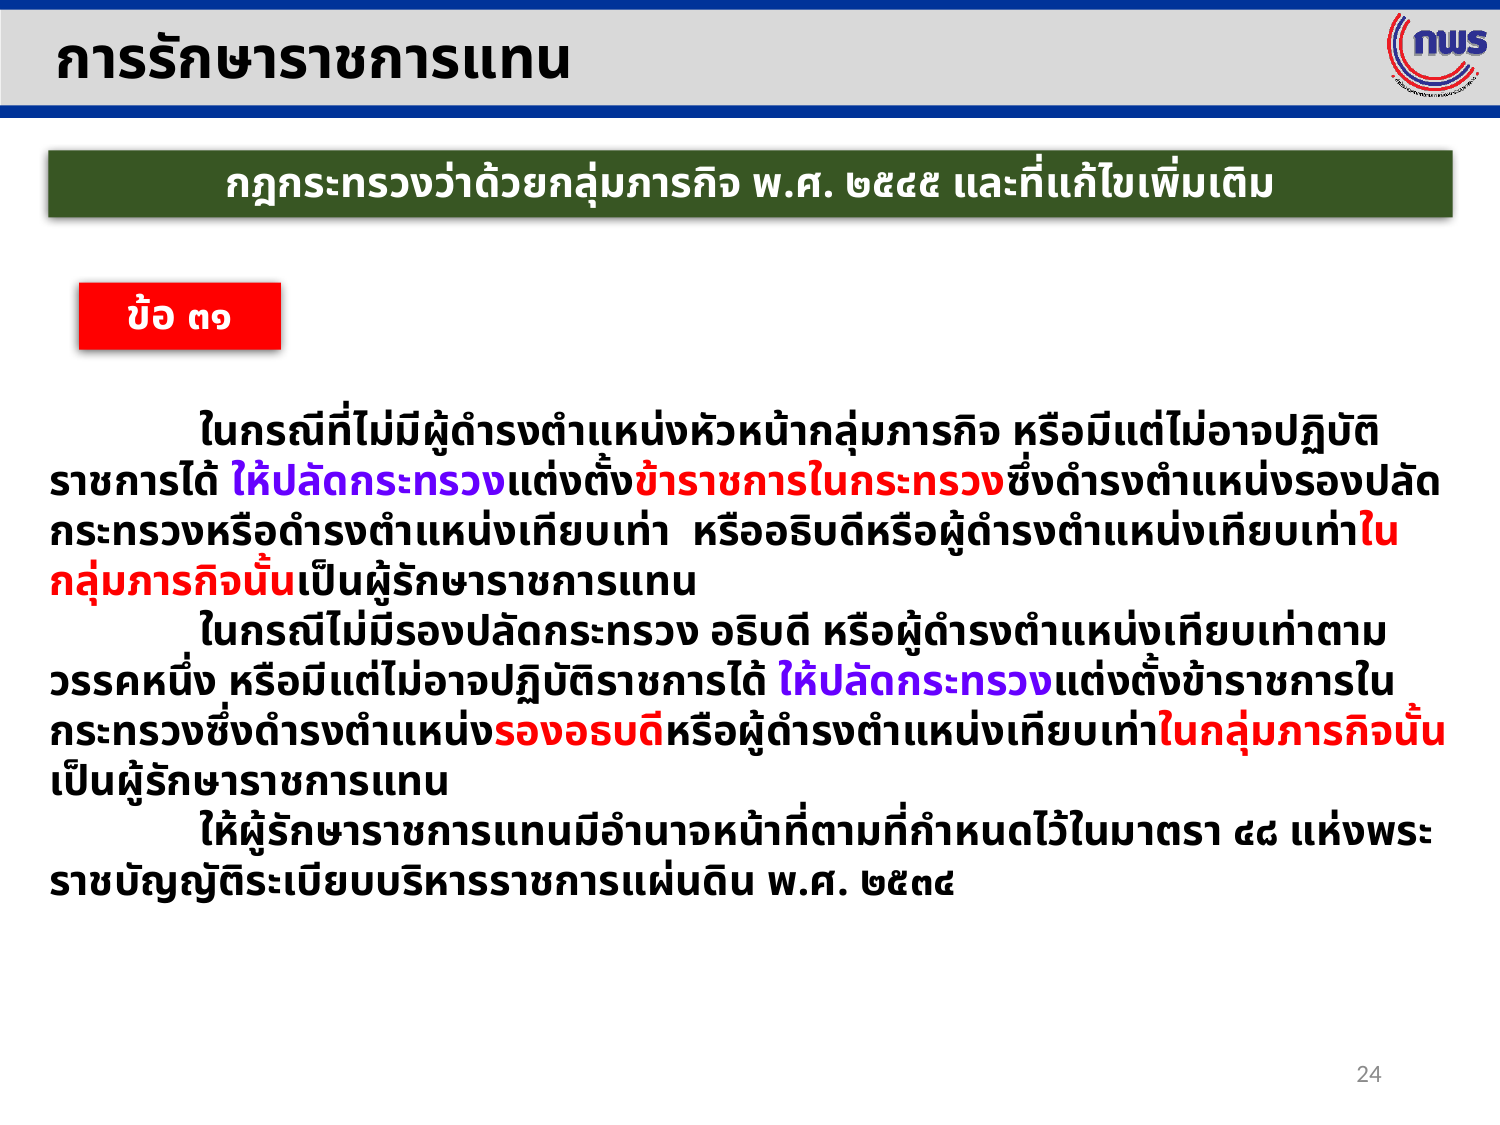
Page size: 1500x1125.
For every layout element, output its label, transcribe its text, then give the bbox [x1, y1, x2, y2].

text_box ในกรณีที่ไม่มีผู้ดำรงตำแหน่งหัวหน้ากลุ่มภารกิจ หรือมีแต่ไม่อาจปฏิบัติราชการได้ ให้ปลัดกระทรวงแต่งตั้งข้าราชการในกระทรวงซึ่งดำรงตำแหน่งรองปลัดกระทรวงหรือดำรงตำแหน่งเทียบเท่า หรืออธิบดีหรือผู้ดำรงตำแหน่งเทียบเท่าในกลุ่มภารกิจนั้นเป็นผู้รักษาราชการแทน ในกรณีไม่มีรองปลัดกระทรวง อธิบดี หรือผู้ดำรงตำแหน่งเทียบเท่าตามวรรคหนึ่ง หรือมีแต่ไม่อาจปฏิบัติราชการได้ ให้ปลัดกระทรวงแต่งตั้งข้าราชการในกระทรวงซึ่งดำรงตำแหน่งรองอธบดีหรือผู้ดำรงตำแหน่งเทียบเท่าในกลุ่มภารกิจนั้นเป็นผู้รักษาราชการแทน ให้ผู้รักษาราชการแทนมีอำนาจหน้าที่ตามที่กำหนดไว้ในมาตรา ๔๘ แห่งพระราชบัญญัติระเบียบบริหารราชการแผ่นดิน พ.ศ. ๒๕๓๔ [34, 395, 1467, 962]
picture [1387, 13, 1487, 97]
text_box กฎกระทรวงว่าด้วยกลุ่มภารกิจ พ.ศ. ๒๕๔๕ และที่แก้ไขเพิ่มเติม [48, 150, 1453, 218]
text_box ข้อ ๓๑ [79, 282, 281, 350]
slide_number 24 [1059, 1042, 1397, 1103]
text_box การรักษาราชการแทน [40, 13, 1384, 99]
